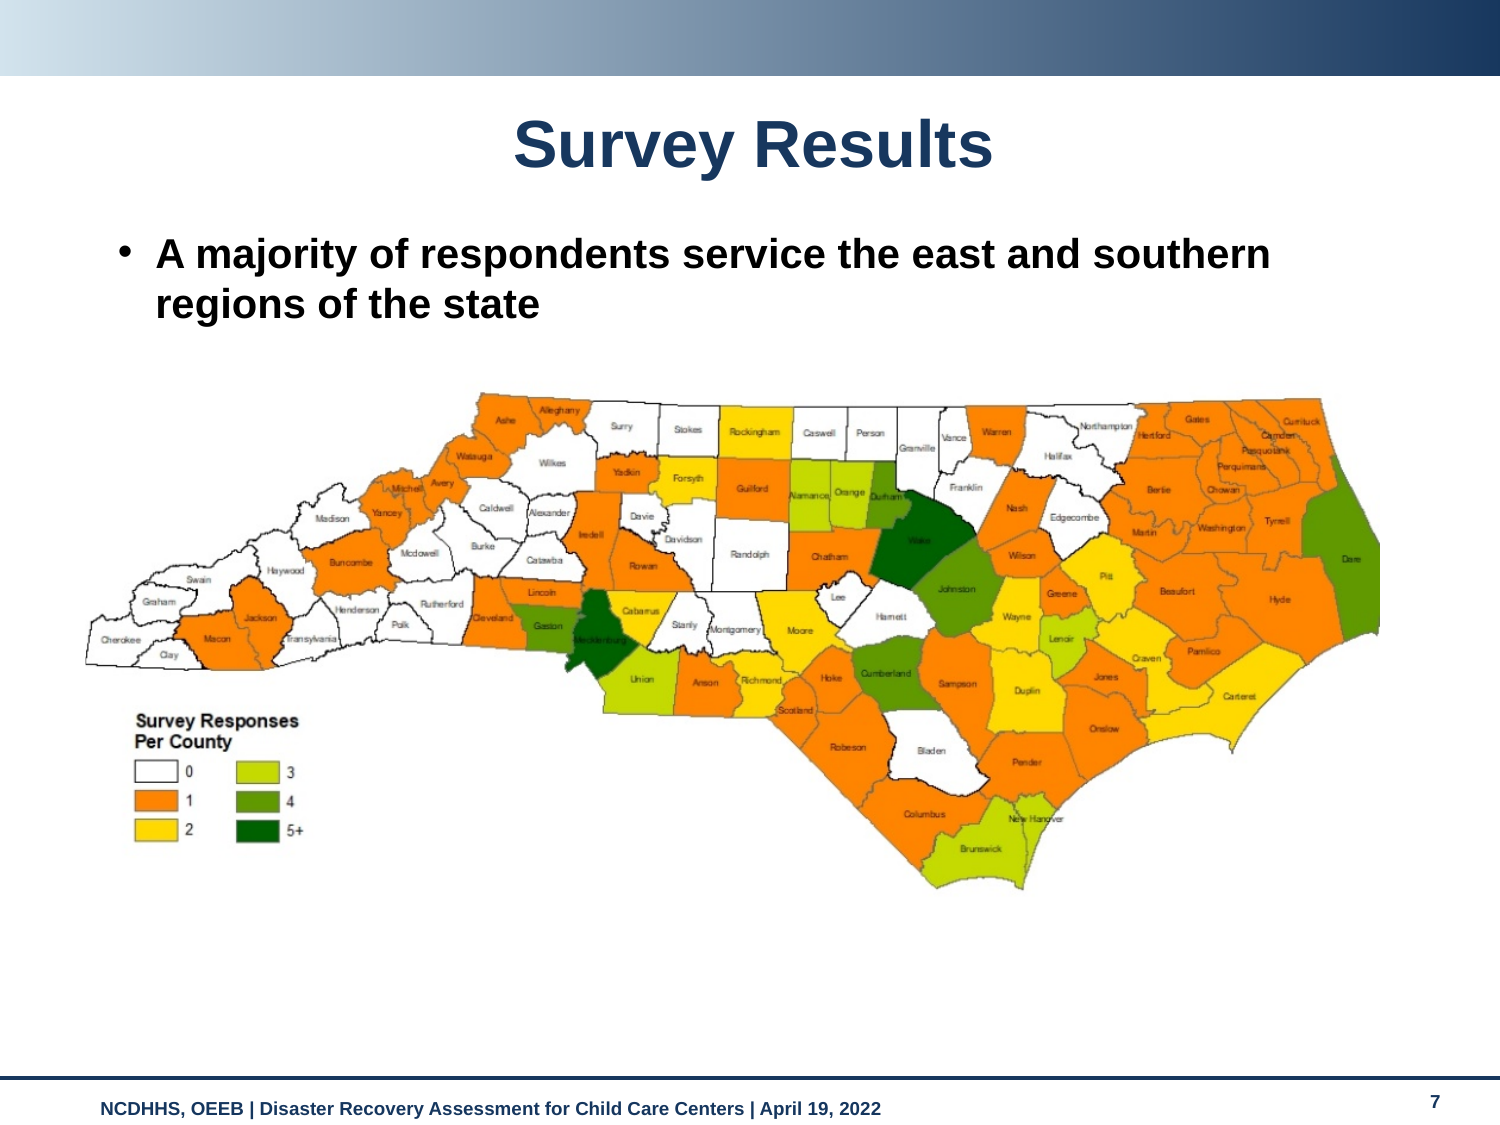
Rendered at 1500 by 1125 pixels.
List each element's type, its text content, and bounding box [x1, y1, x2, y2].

title Survey Results [110, 102, 1398, 193]
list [85, 374, 1380, 906]
list A majority of respondents service the east and southern regions of the state [103, 219, 1398, 418]
